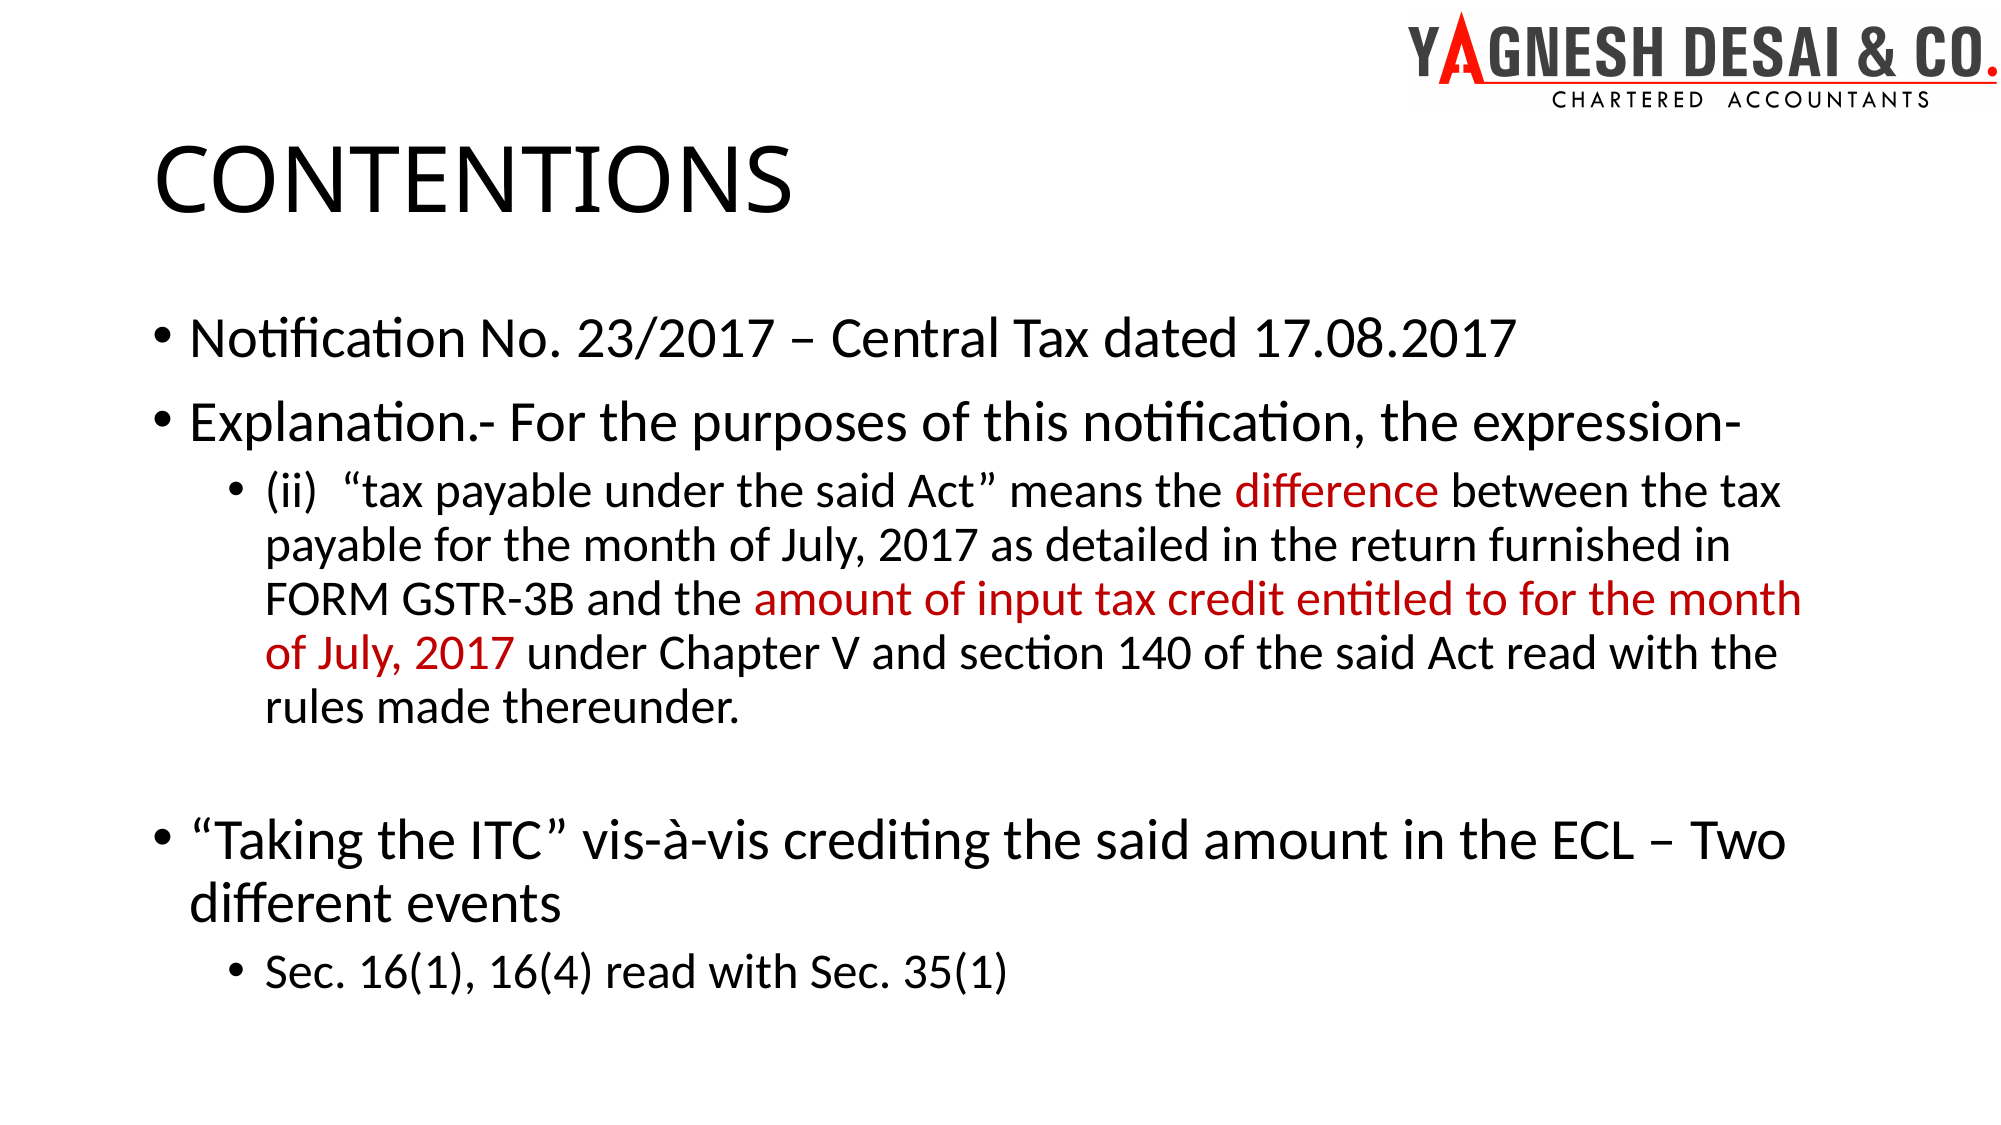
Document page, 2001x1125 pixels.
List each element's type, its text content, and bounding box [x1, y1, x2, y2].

picture [1408, 11, 1997, 108]
list Notification No. 23/2017 – Central Tax dated 17.08.2017 Explanation.- For the purposes of this notification, the expression- (ii) “tax payable under the said Act” means the difference between the tax payable for the month of July, 2017 as detailed in the return furnished in FORM GSTR-3B and the amount of input tax credit entitled to for the month of July, 2017 under Chapter V and section 140 of the said Act read with the rules made thereunder. “Taking the ITC” vis-à-vis crediting the said amount in the ECL – Two different events Sec. 16(1), 16(4) read with Sec. 35(1) [137, 299, 1863, 1014]
title CONTENTIONS [137, 74, 1863, 292]
